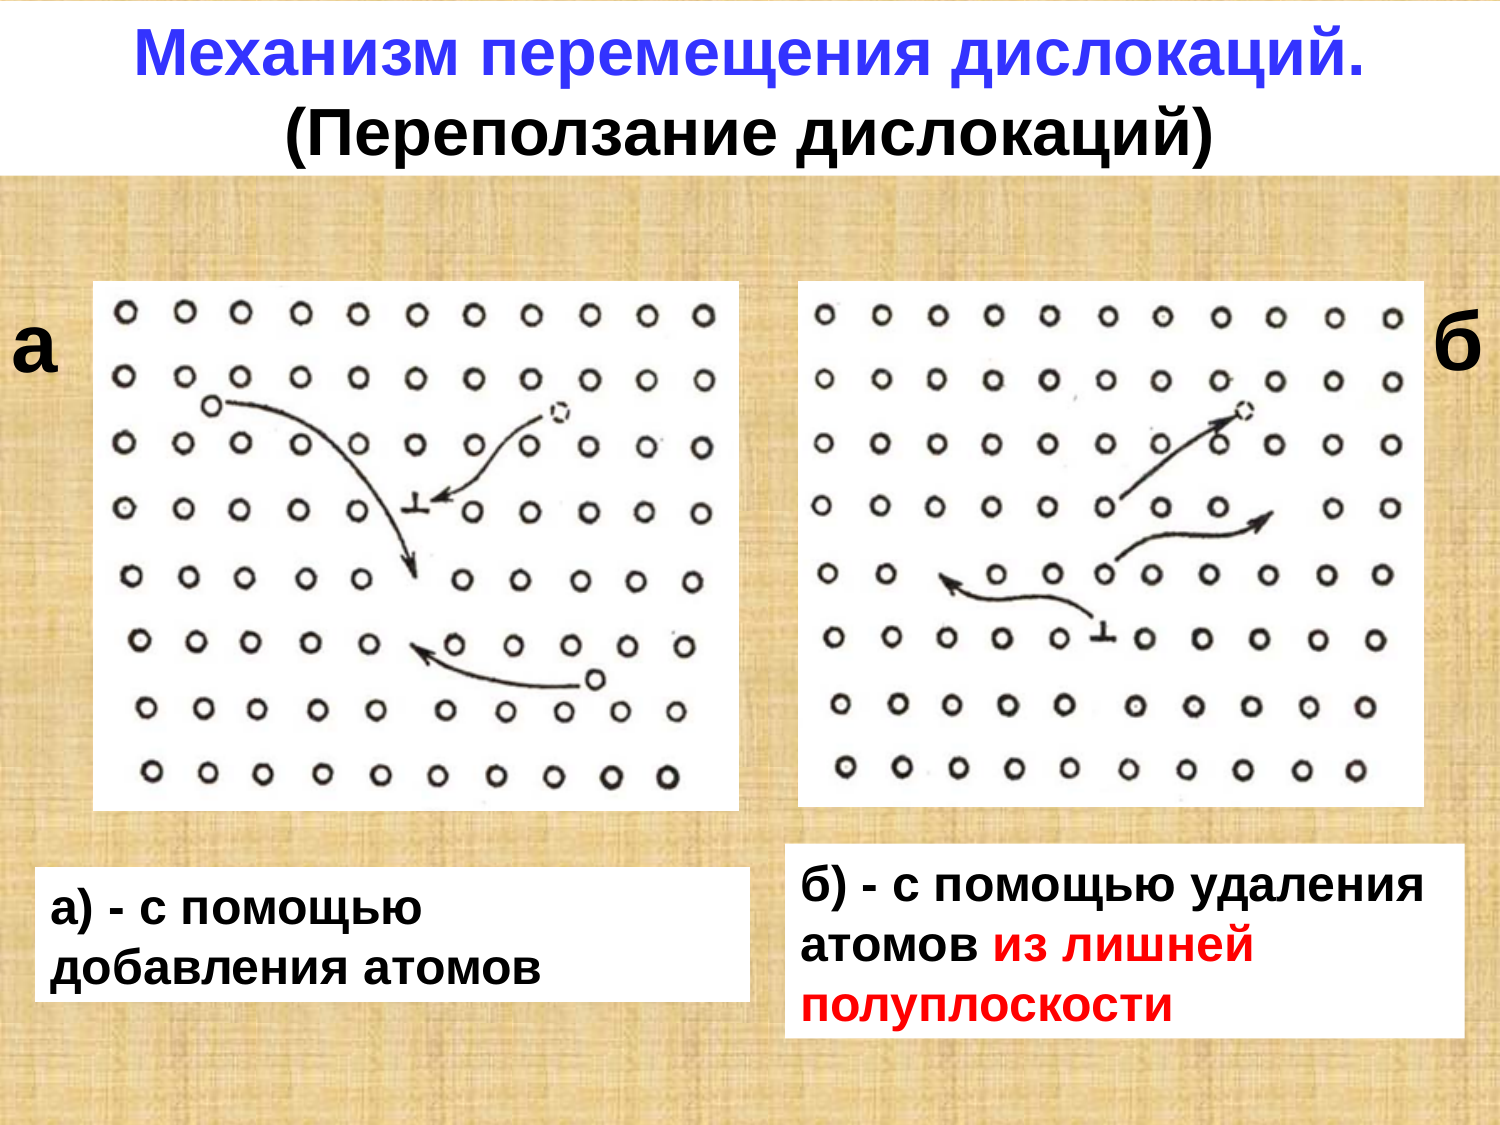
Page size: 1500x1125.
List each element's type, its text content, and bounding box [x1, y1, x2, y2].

text_box а) - с помощью добавления атомов [35, 867, 750, 1002]
picture [0, 176, 1500, 1125]
text_box Механизм перемещения дислокаций. (Переползание дислокаций) [0, 1, 1500, 176]
text_box б [1422, 279, 1500, 395]
text_box а [0, 281, 74, 396]
text_box б) - с помощью удаления атомов из лишней полуплоскости [785, 843, 1465, 1039]
